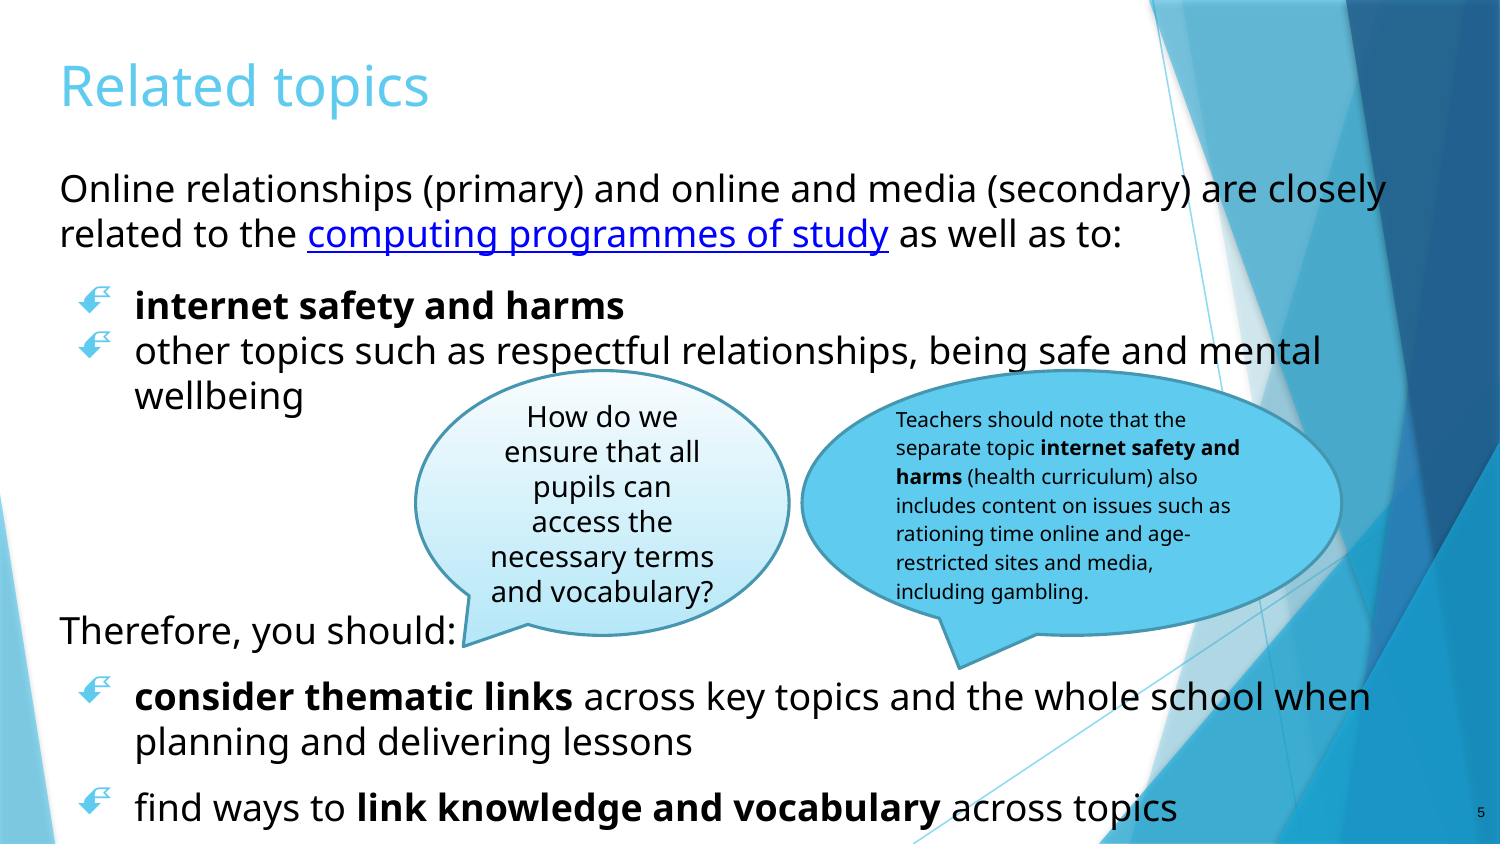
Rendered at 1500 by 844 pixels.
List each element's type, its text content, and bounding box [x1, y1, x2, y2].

text_box Teachers should note that the separate topic internet safety and harms (health curriculum) also includes content on issues such as rationing time online and age-restricted sites and media, including gambling. [800, 368, 1344, 670]
title Related topics [44, 35, 1007, 130]
text_box How do we ensure that all pupils can access the necessary terms and vocabulary? [414, 369, 791, 649]
list Online relationships (primary) and online and media (secondary) are closely related to the computing programmes of study as well as to: internet safety and harms other topics such as respectful relationships, being safe and mental wellbeing Therefore, you should: consider thematic links across key topics and the whole school when planning and delivering lessons find ways to link knowledge and vocabulary across topics [44, 150, 1448, 769]
slide_number 5 [1410, 779, 1500, 844]
